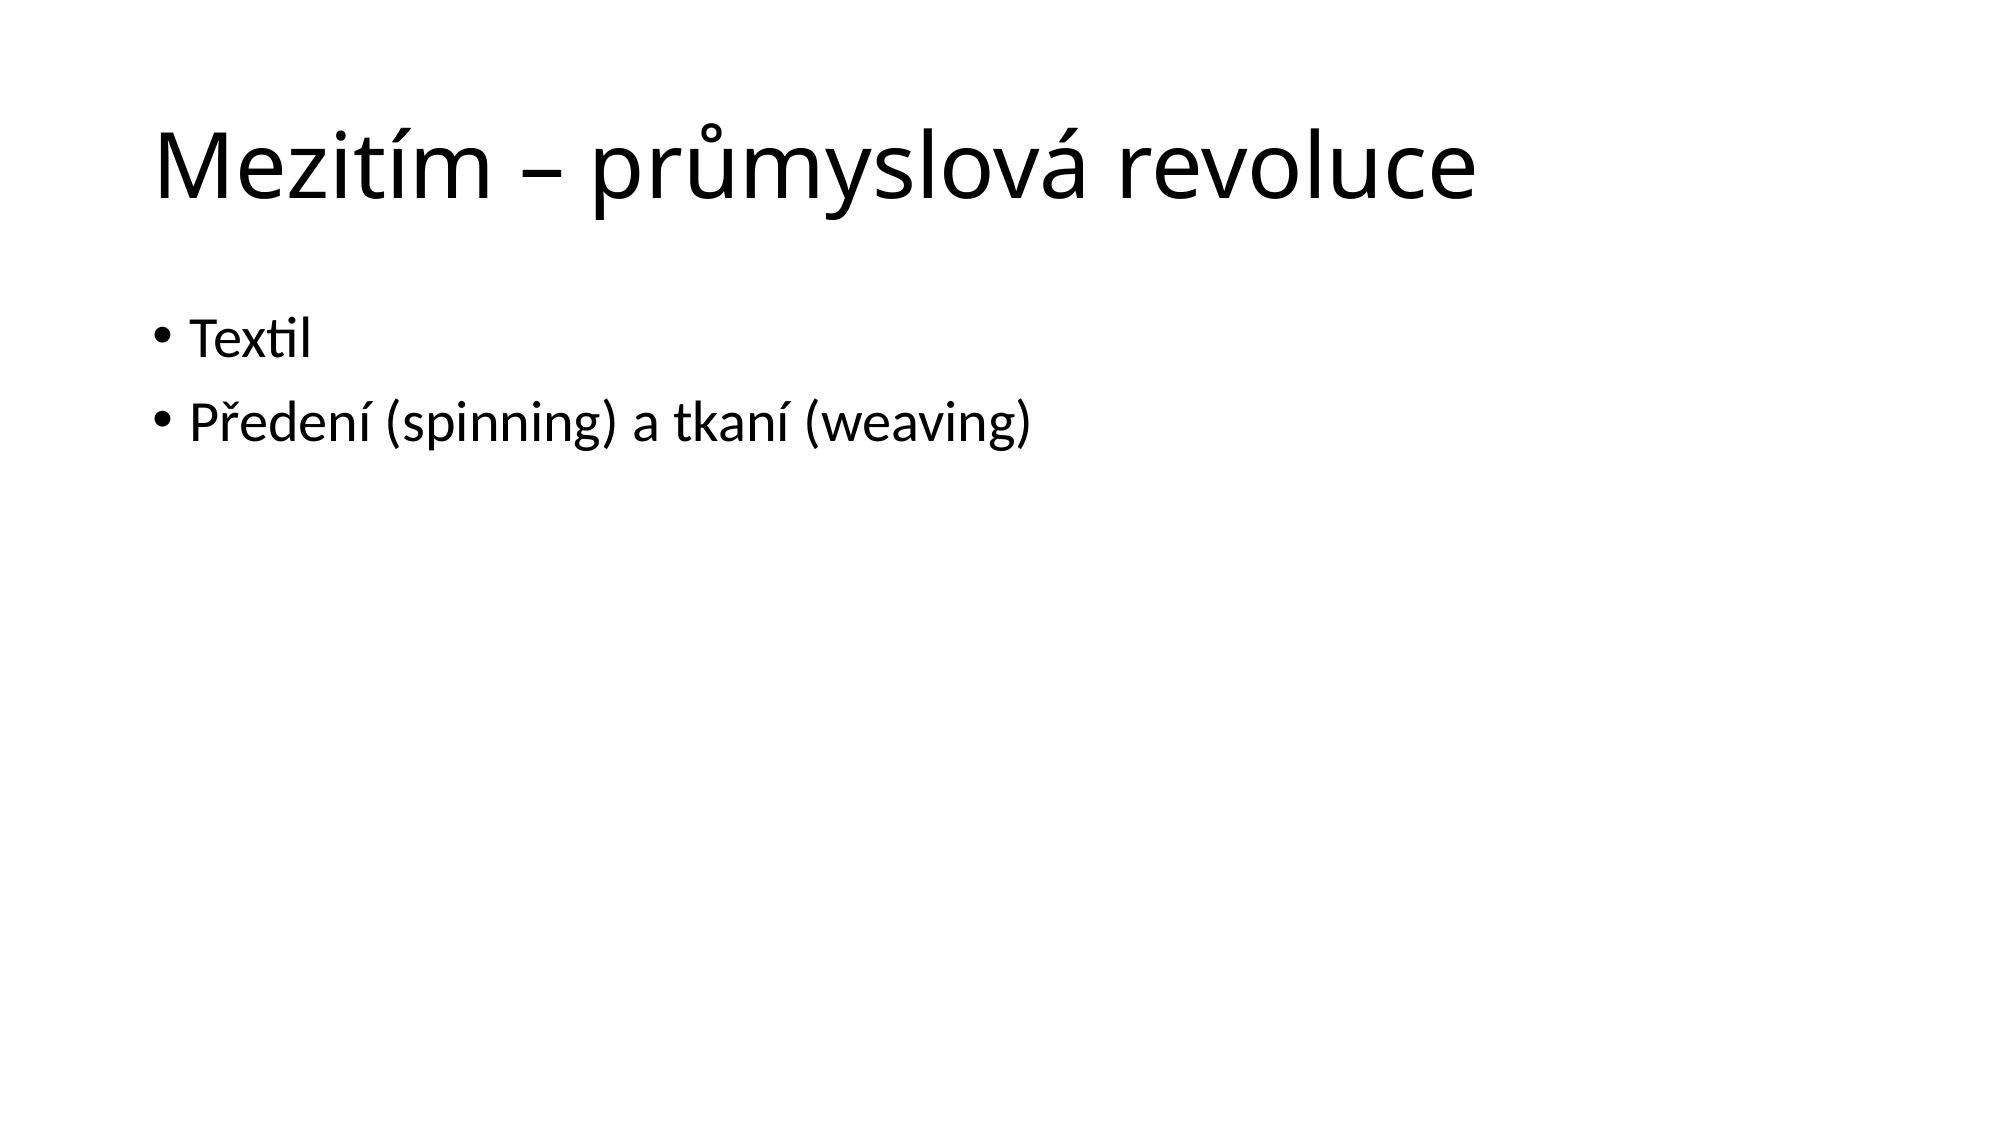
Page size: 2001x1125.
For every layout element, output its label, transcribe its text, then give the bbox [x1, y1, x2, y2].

title Mezitím – průmyslová revoluce [137, 59, 1863, 278]
list Textil Předení (spinning) a tkaní (weaving) [137, 299, 1863, 1014]
